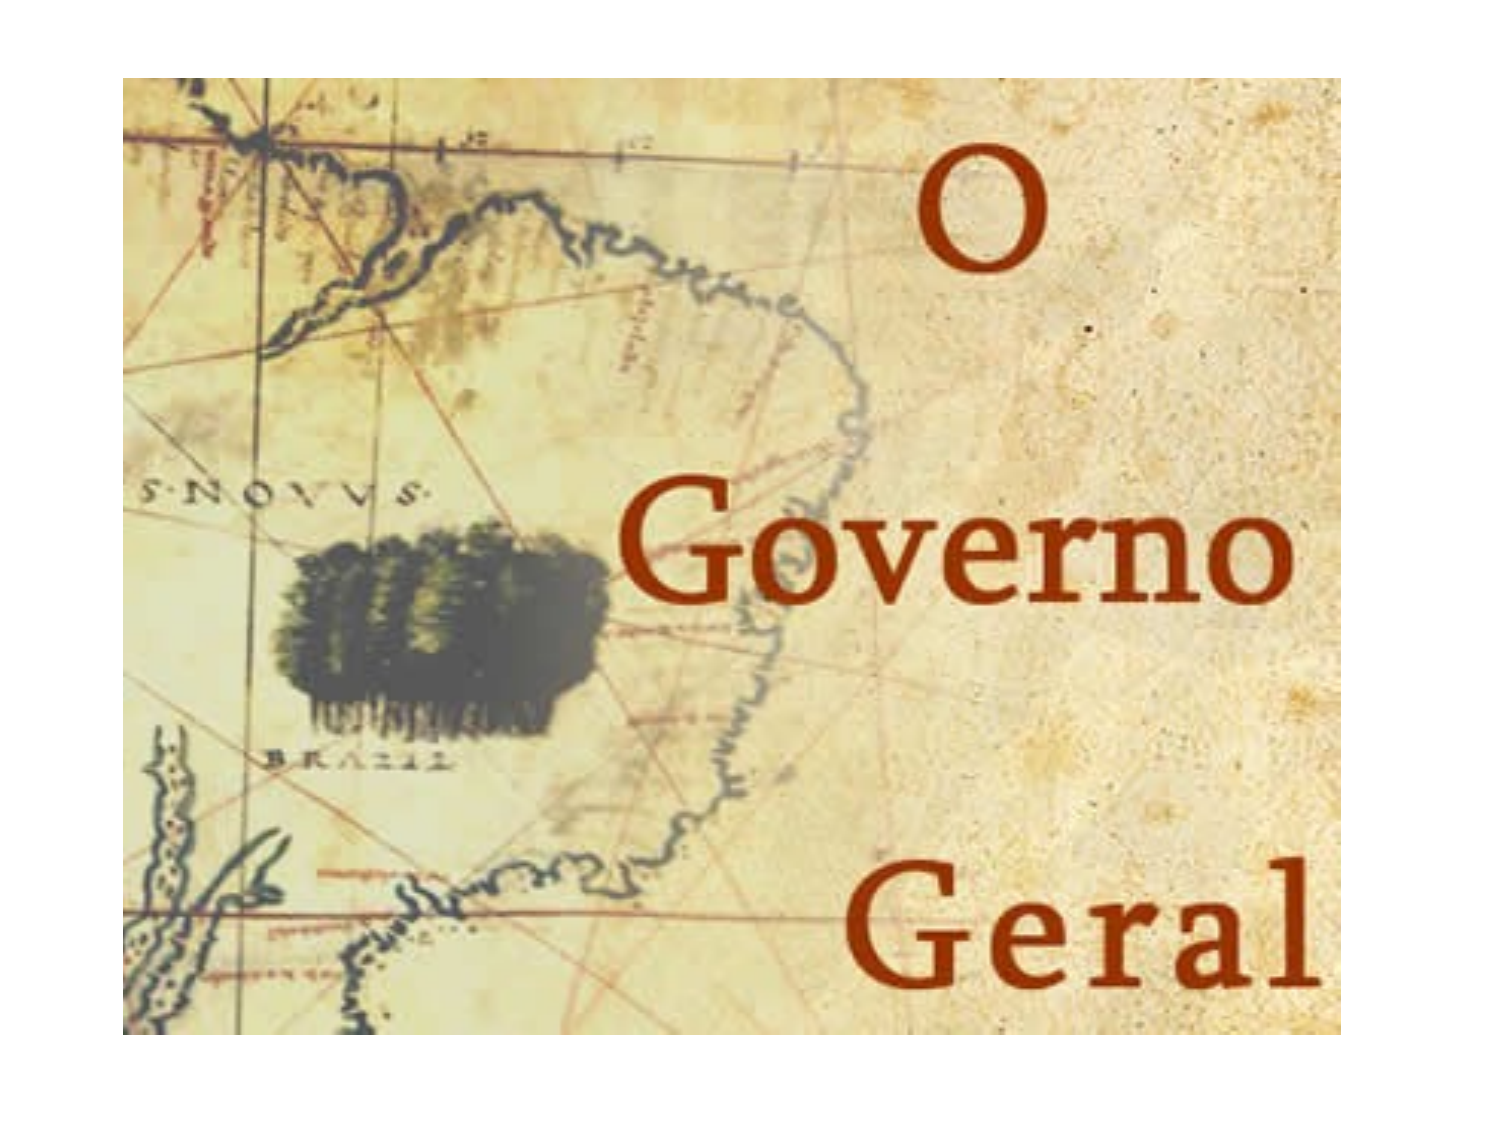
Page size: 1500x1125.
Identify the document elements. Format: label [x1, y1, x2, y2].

picture [123, 77, 1341, 1036]
